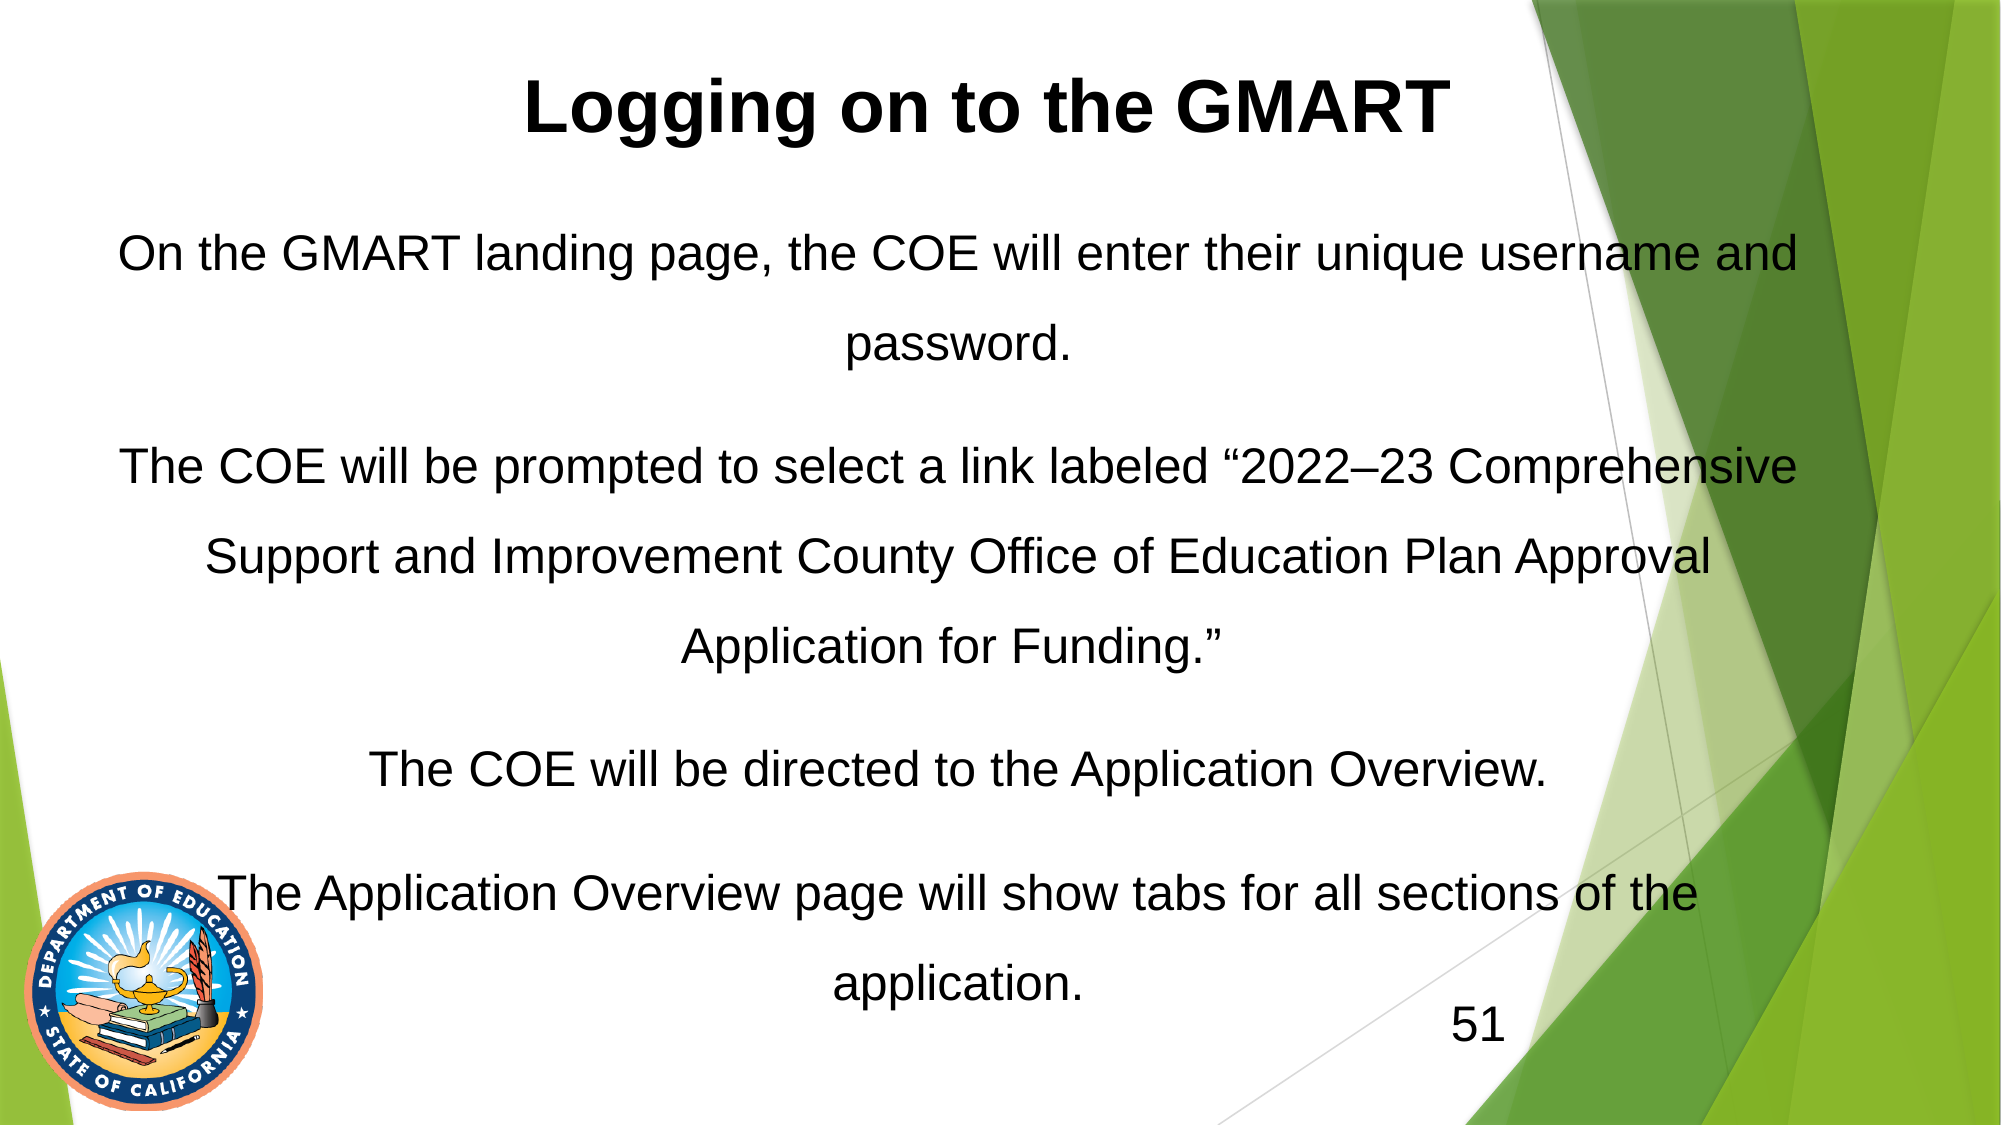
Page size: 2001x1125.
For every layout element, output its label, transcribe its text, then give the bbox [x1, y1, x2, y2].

picture [24, 871, 263, 1111]
title Logging on to the GMART [134, 50, 1863, 218]
list On the GMART landing page, the COE will enter their unique username and password. The COE will be prompted to select a link labeled “2022–23 Comprehensive Support and Improvement County Office of Education Plan Approval Application for Funding.” The COE will be directed to the Application Overview. The Application Overview page will show tabs for all sections of the application. [36, 182, 1841, 1056]
